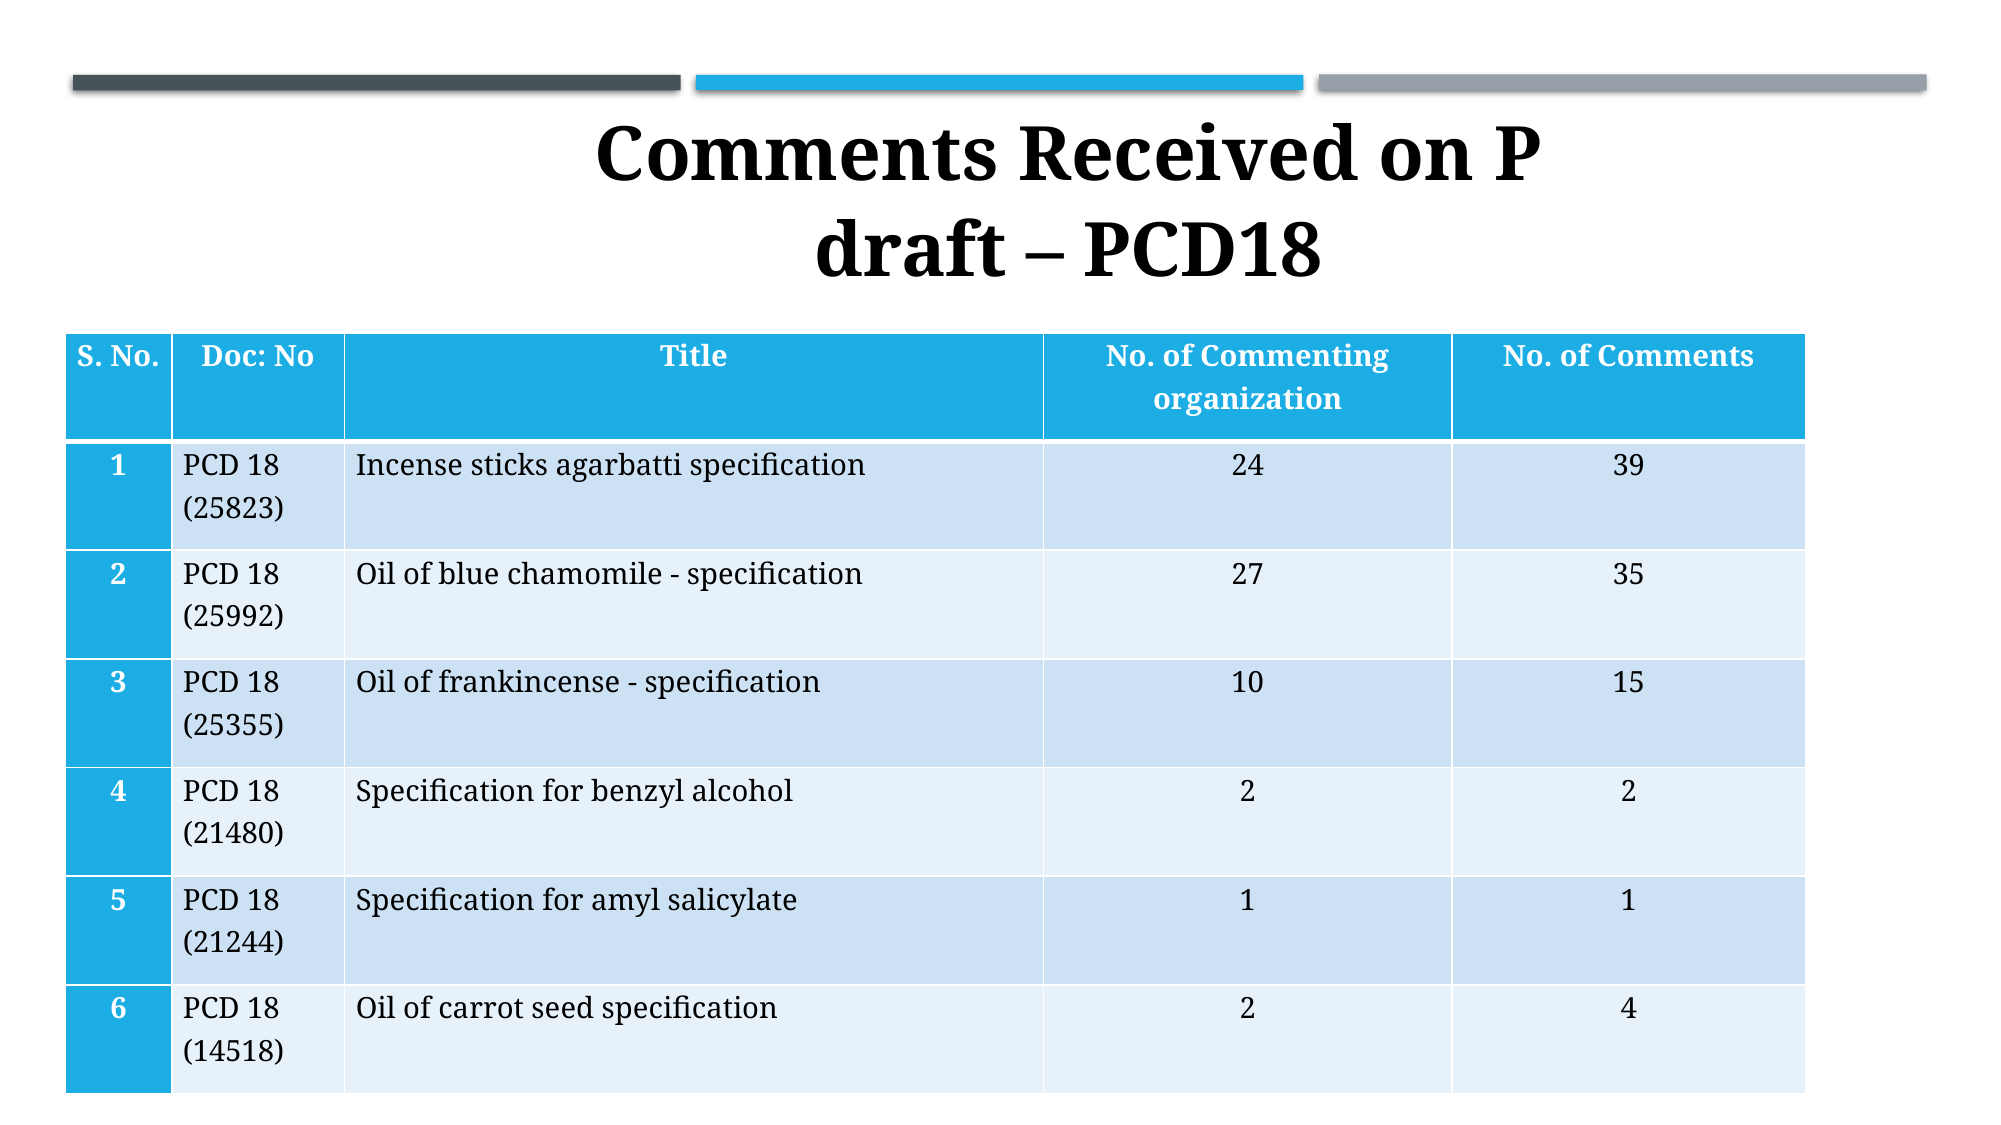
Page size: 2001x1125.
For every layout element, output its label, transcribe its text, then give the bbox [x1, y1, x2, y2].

table_cell 27 [1044, 551, 1451, 658]
table_cell 1 [1453, 877, 1805, 984]
table_header S. No. [66, 334, 171, 439]
table_header Doc: No [173, 334, 344, 439]
table_cell PCD 18 (25992) [173, 551, 344, 658]
table_header No. of Commenting organization [1044, 334, 1451, 439]
table_cell 35 [1453, 551, 1805, 658]
table_cell 2 [1044, 768, 1451, 875]
table_cell Oil of frankincense - specification [345, 660, 1043, 767]
table_cell PCD 18 (21480) [173, 768, 344, 875]
table_cell 2 [1453, 768, 1805, 875]
table_cell Specification for amyl salicylate [345, 877, 1043, 984]
table_cell 1 [66, 444, 171, 549]
table_cell Oil of carrot seed specification [345, 986, 1043, 1093]
table_cell 5 [66, 877, 171, 984]
table_cell 1 [1044, 877, 1451, 984]
table_cell 39 [1453, 444, 1805, 549]
table_cell 15 [1453, 660, 1805, 767]
table_header No. of Comments [1453, 334, 1805, 439]
table_cell 4 [66, 768, 171, 875]
table_cell PCD 18 (25823) [173, 444, 344, 549]
table_cell Specification for benzyl alcohol [345, 768, 1043, 875]
table_cell PCD 18 (14518) [173, 986, 344, 1093]
text_box Comments Received on P draft – PCD18 [475, 91, 1662, 300]
table_cell 2 [66, 551, 171, 658]
table_cell 6 [66, 986, 171, 1093]
table_cell 3 [66, 660, 171, 767]
table_cell PCD 18 (21244) [173, 877, 344, 984]
table_header Title [345, 334, 1043, 439]
table_cell PCD 18 (25355) [173, 660, 344, 767]
table_cell Incense sticks agarbatti specification [345, 444, 1043, 549]
table_cell 4 [1453, 986, 1805, 1093]
table_cell 24 [1044, 444, 1451, 549]
table_cell 10 [1044, 660, 1451, 767]
table_cell Oil of blue chamomile - specification [345, 551, 1043, 658]
table_cell 2 [1044, 986, 1451, 1093]
